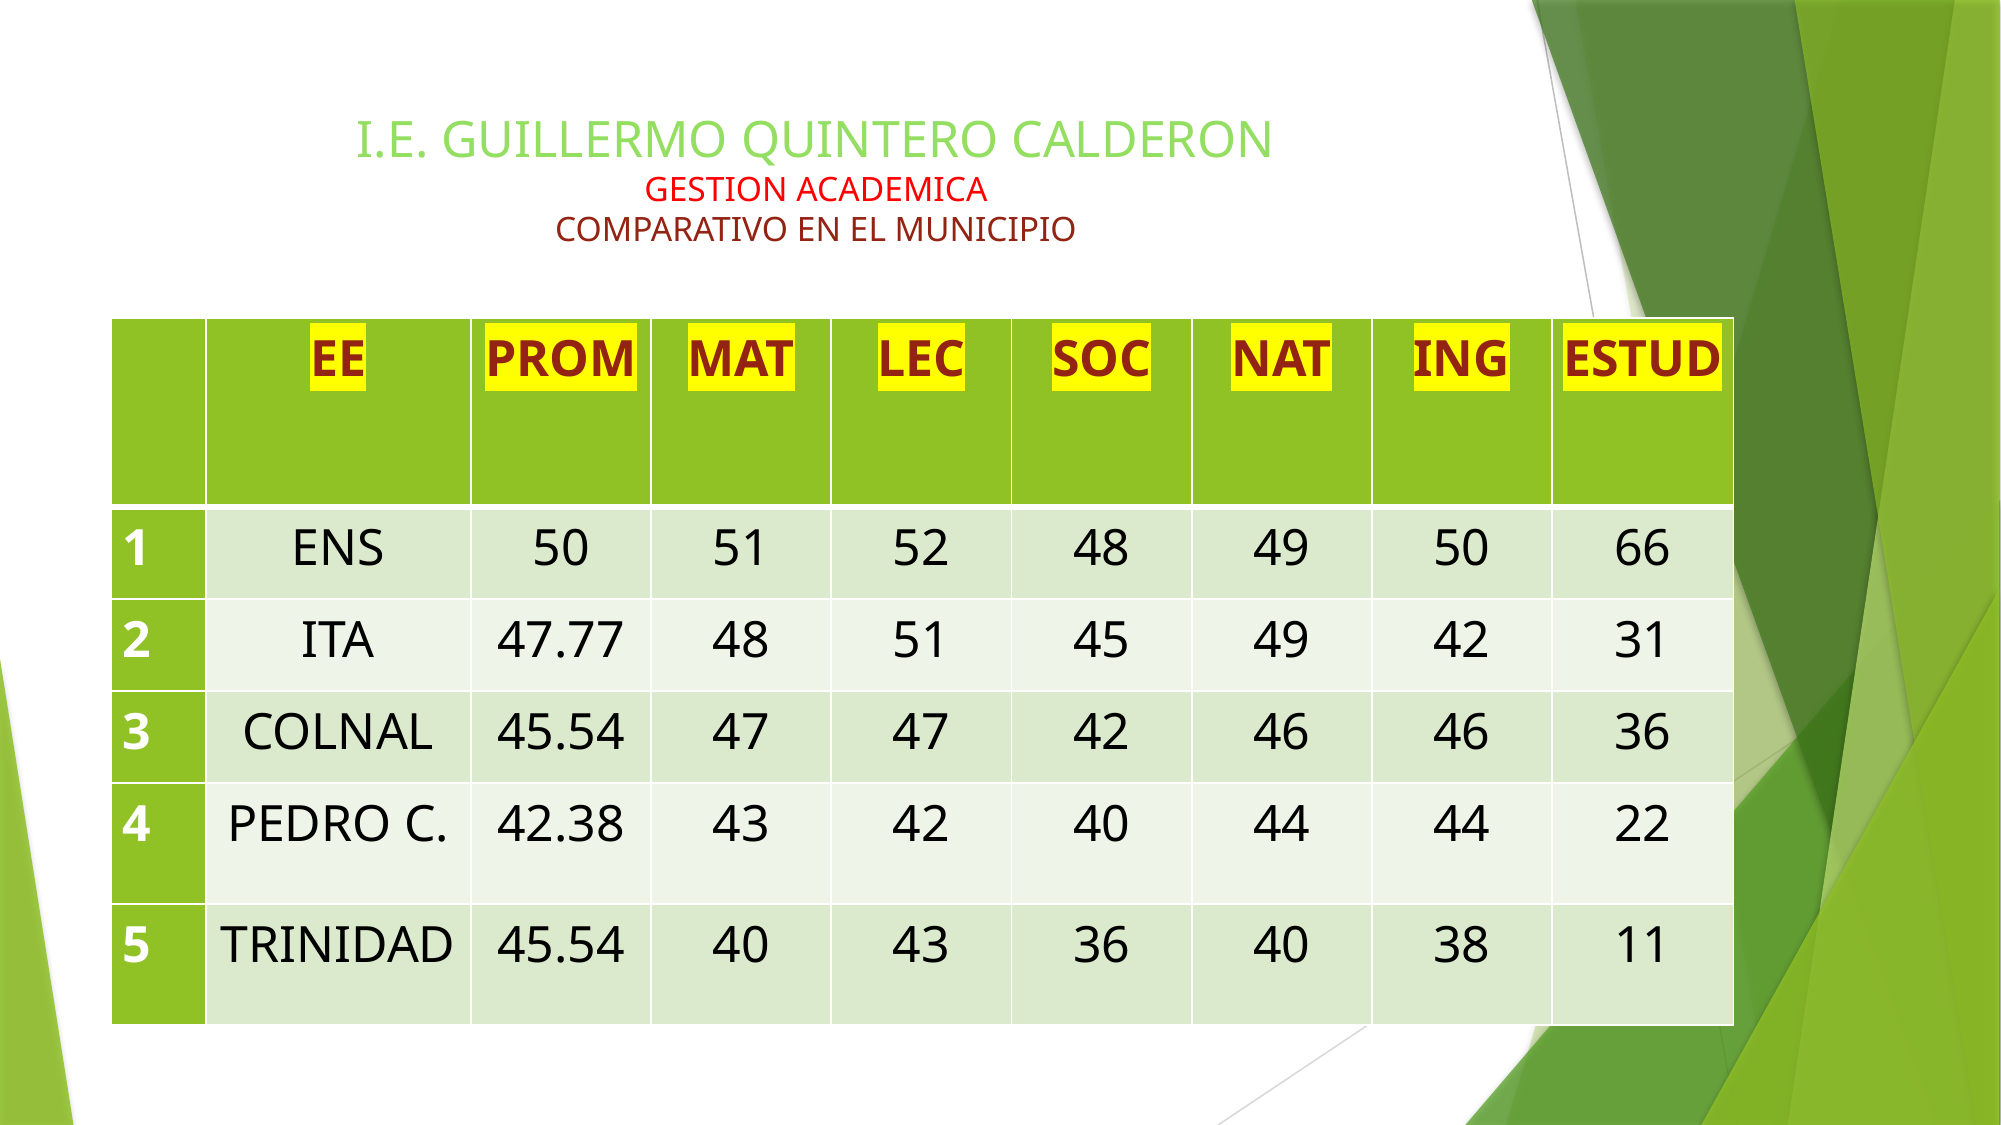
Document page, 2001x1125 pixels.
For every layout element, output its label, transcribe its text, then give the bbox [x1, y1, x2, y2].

table_cell 48 [652, 600, 830, 690]
table_header PROM [472, 319, 650, 504]
table_cell 42.38 [472, 784, 650, 903]
table_cell 36 [1553, 692, 1733, 782]
table_cell 42 [1012, 692, 1191, 782]
table_cell 3 [112, 692, 205, 782]
table_cell 31 [1553, 600, 1733, 690]
table_header ING [1373, 319, 1551, 504]
table_cell 52 [832, 510, 1011, 598]
table_header LEC [832, 319, 1011, 504]
table_cell 50 [1373, 510, 1551, 598]
table_cell 44 [1193, 784, 1371, 903]
table_cell 42 [832, 784, 1011, 903]
table_cell 51 [652, 510, 830, 598]
table_cell 4 [112, 784, 205, 903]
table_cell 51 [832, 600, 1011, 690]
table_cell 43 [652, 784, 830, 903]
table_cell 49 [1193, 600, 1371, 690]
table_cell 47.77 [472, 600, 650, 690]
table_cell 38 [1373, 905, 1551, 1024]
table_cell 36 [1012, 905, 1191, 1024]
table_cell 46 [1193, 692, 1371, 782]
table_cell 45.54 [472, 692, 650, 782]
table_cell 22 [1553, 784, 1733, 903]
table_header NAT [1193, 319, 1371, 504]
table_cell 66 [1553, 510, 1733, 598]
table_cell COLNAL [207, 692, 470, 782]
table_cell ENS [207, 510, 470, 598]
table_cell 2 [112, 600, 205, 690]
table_cell PEDRO C. [207, 784, 470, 903]
table_header [112, 319, 205, 504]
table_cell 5 [112, 905, 205, 1024]
table_cell 45.54 [472, 905, 650, 1024]
table_cell 11 [1553, 905, 1733, 1024]
table_cell ITA [207, 600, 470, 690]
table_header MAT [652, 319, 830, 504]
table_header ESTUD [1553, 319, 1733, 504]
table_cell 40 [1193, 905, 1371, 1024]
table_header SOC [1012, 319, 1191, 504]
table_cell 49 [1193, 510, 1371, 598]
table_cell 40 [652, 905, 830, 1024]
table_cell 1 [112, 510, 205, 598]
table_cell TRINIDAD [207, 905, 470, 1024]
table_cell 42 [1373, 600, 1551, 690]
table_header EE [207, 319, 470, 504]
table_cell 48 [1012, 510, 1191, 598]
table_cell 43 [832, 905, 1011, 1024]
table_cell 40 [1012, 784, 1191, 903]
table_cell 47 [832, 692, 1011, 782]
table_cell 50 [472, 510, 650, 598]
title I.E. GUILLERMO QUINTERO CALDERON GESTION ACADEMICA COMPARATIVO EN EL MUNICIPIO [111, 99, 1522, 317]
table_cell 45 [1012, 600, 1191, 690]
table_cell 46 [1373, 692, 1551, 782]
table_cell 47 [652, 692, 830, 782]
table_cell 44 [1373, 784, 1551, 903]
